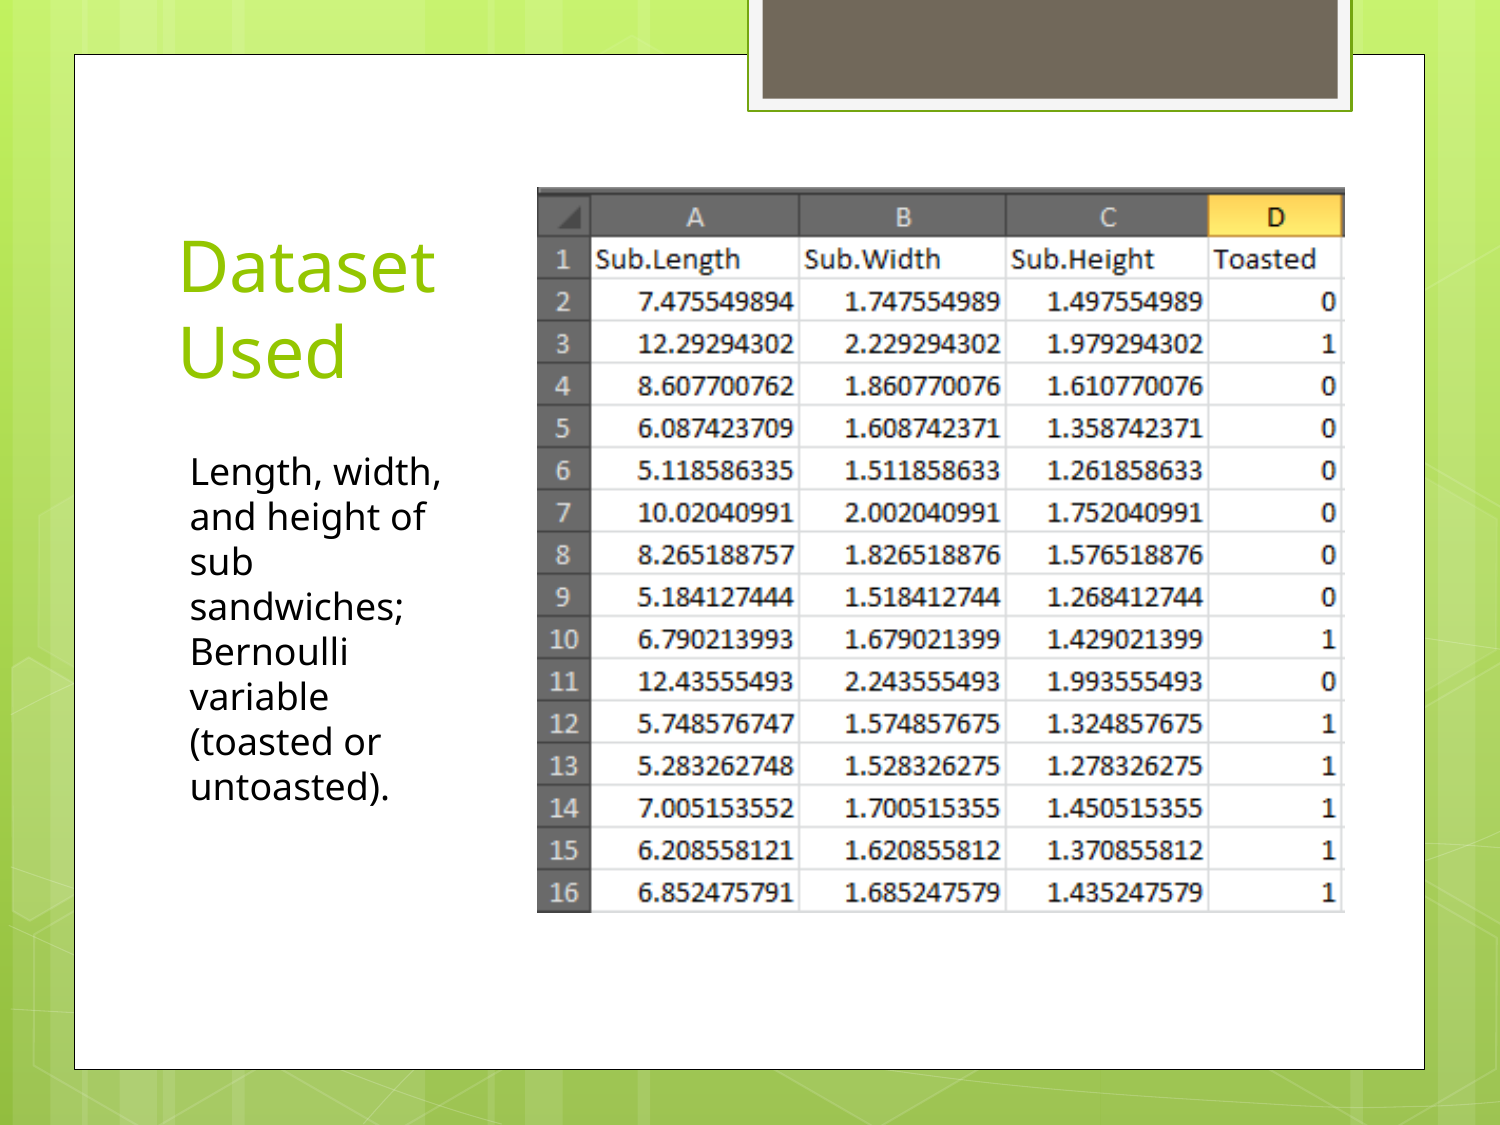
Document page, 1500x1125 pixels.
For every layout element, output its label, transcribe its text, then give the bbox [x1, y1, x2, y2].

text_box Length, width, and height of sub sandwiches; Bernoulli variable (toasted or untoasted). [174, 441, 475, 816]
title Dataset Used [162, 212, 531, 400]
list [537, 187, 1345, 913]
